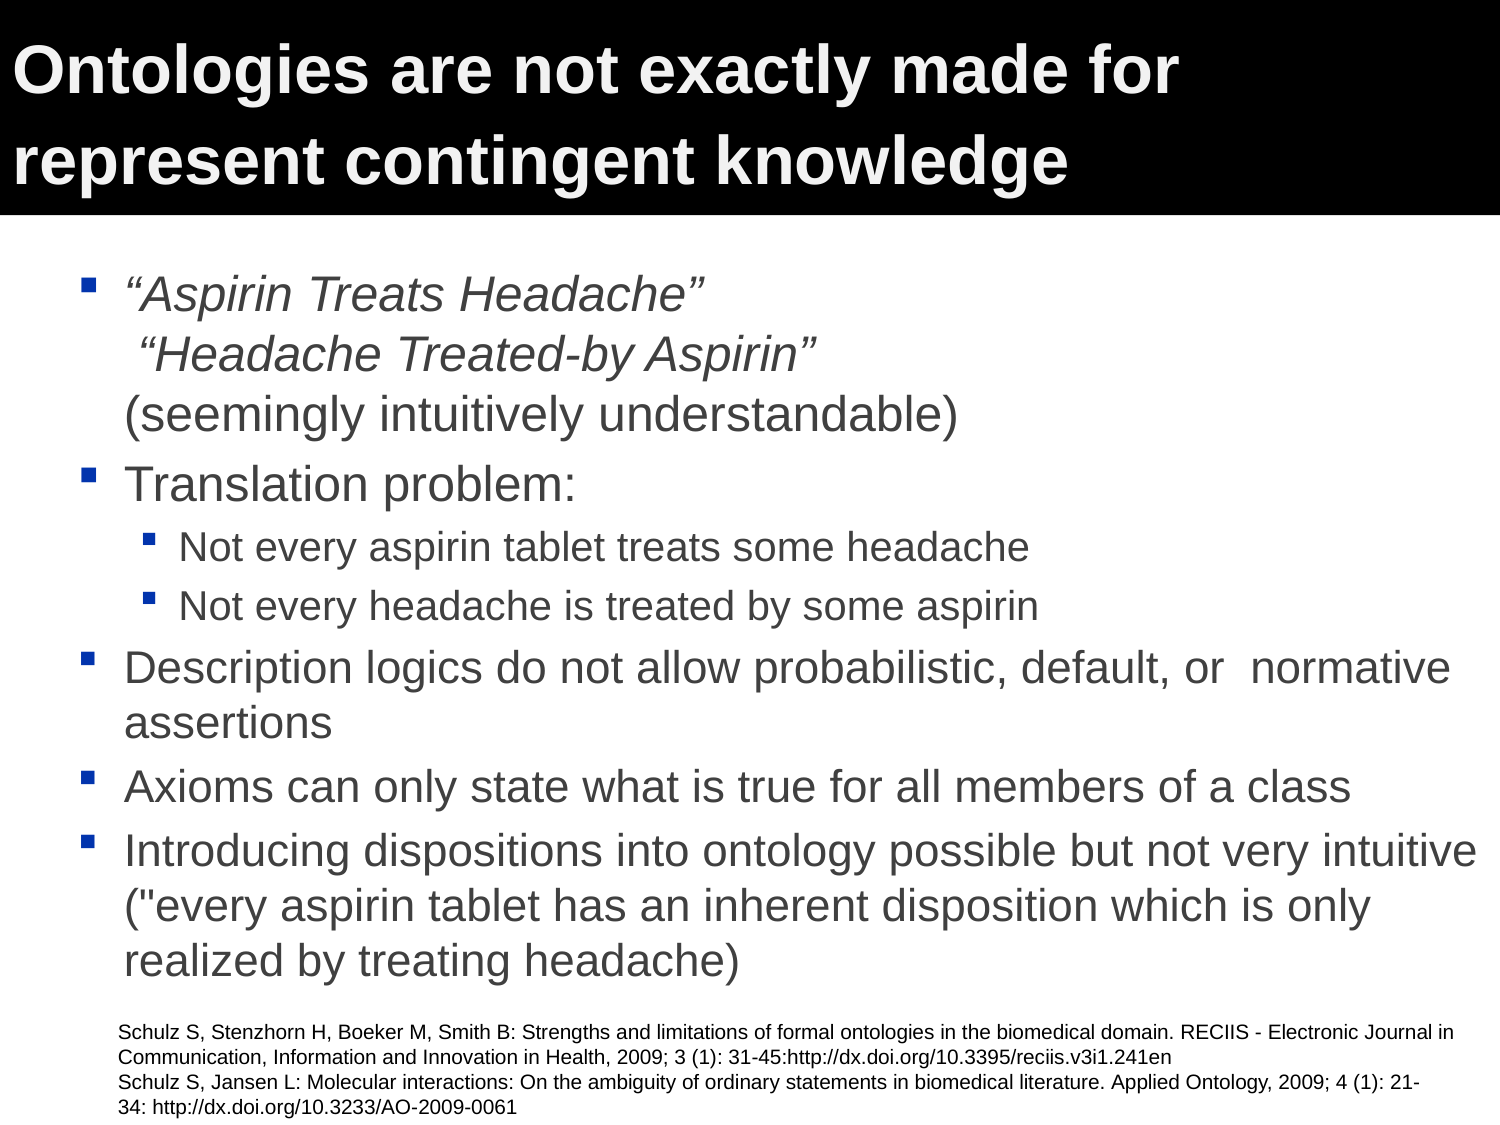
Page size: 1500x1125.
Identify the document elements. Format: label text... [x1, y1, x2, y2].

title Ontologies are not exactly made for represent contingent knowledge [0, 0, 1500, 216]
text_box Schulz S, Stenzhorn H, Boeker M, Smith B: Strengths and limitations of formal ontologies in the biomedical domain. RECIIS - Electronic Journal in Communication, Information and Innovation in Health, 2009; 3 (1): 31-45:http://dx.doi.org/10.3395/reciis.v3i1.241en Schulz S, Jansen L: Molecular interactions: On the ambiguity of ordinary statements in biomedical literature. Applied Ontology, 2009; 4 (1): 21-34: http://dx.doi.org/10.3233/AO-2009-0061 [103, 1011, 1471, 1125]
list “Aspirin Treats Headache” “Headache Treated-by Aspirin” (seemingly intuitively understandable) Translation problem: Not every aspirin tablet treats some headache Not every headache is treated by some aspirin Description logics do not allow probabilistic, default, or normative assertions Axioms can only state what is true for all members of a class Introducing dispositions into ontology possible but not very intuitive ("every aspirin tablet has an inherent disposition which is only realized by treating headache) [64, 255, 1500, 1125]
